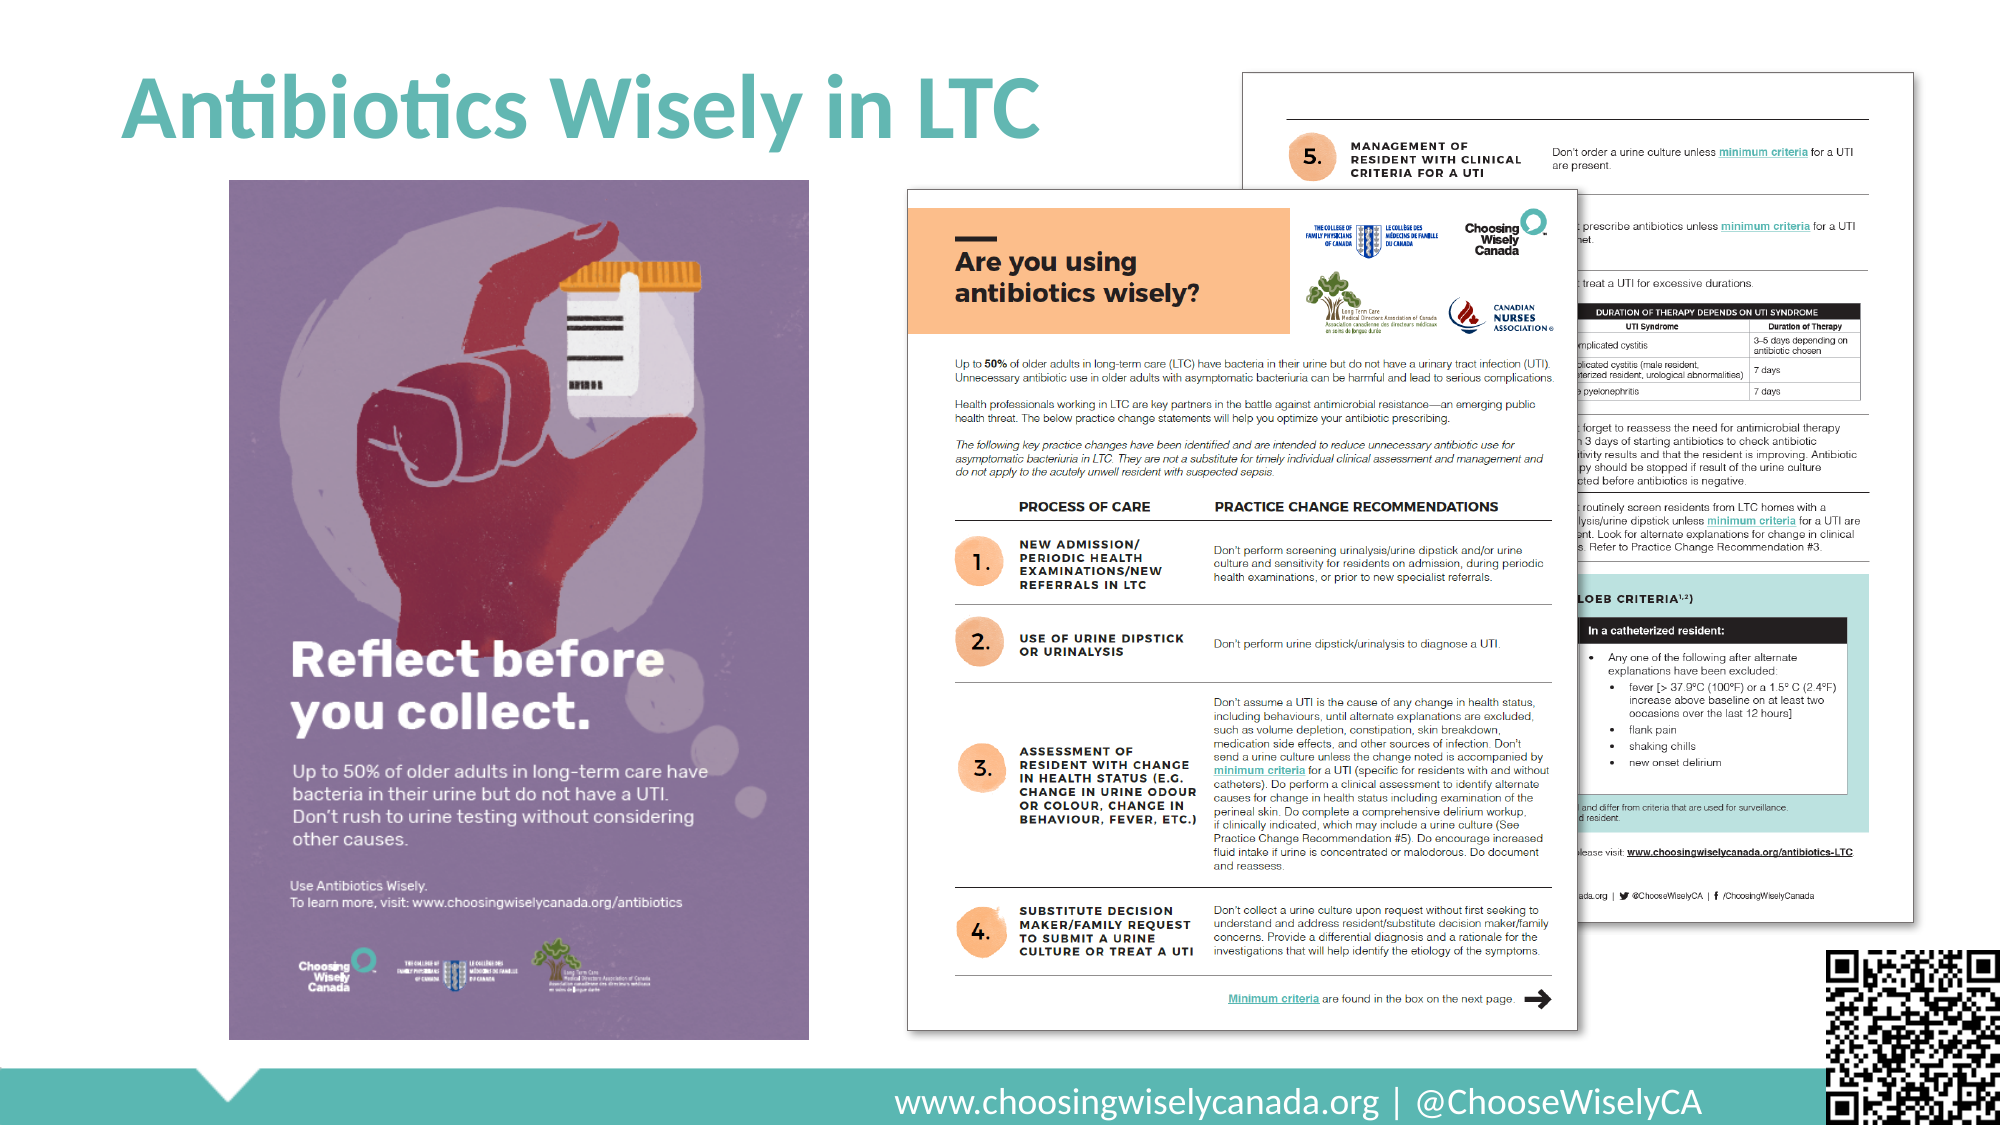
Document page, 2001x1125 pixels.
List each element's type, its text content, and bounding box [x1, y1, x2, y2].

picture [907, 72, 1914, 1031]
title Antibiotics Wisely in LTC [106, 0, 1832, 218]
picture [0, 950, 2000, 1125]
picture [229, 180, 809, 1040]
